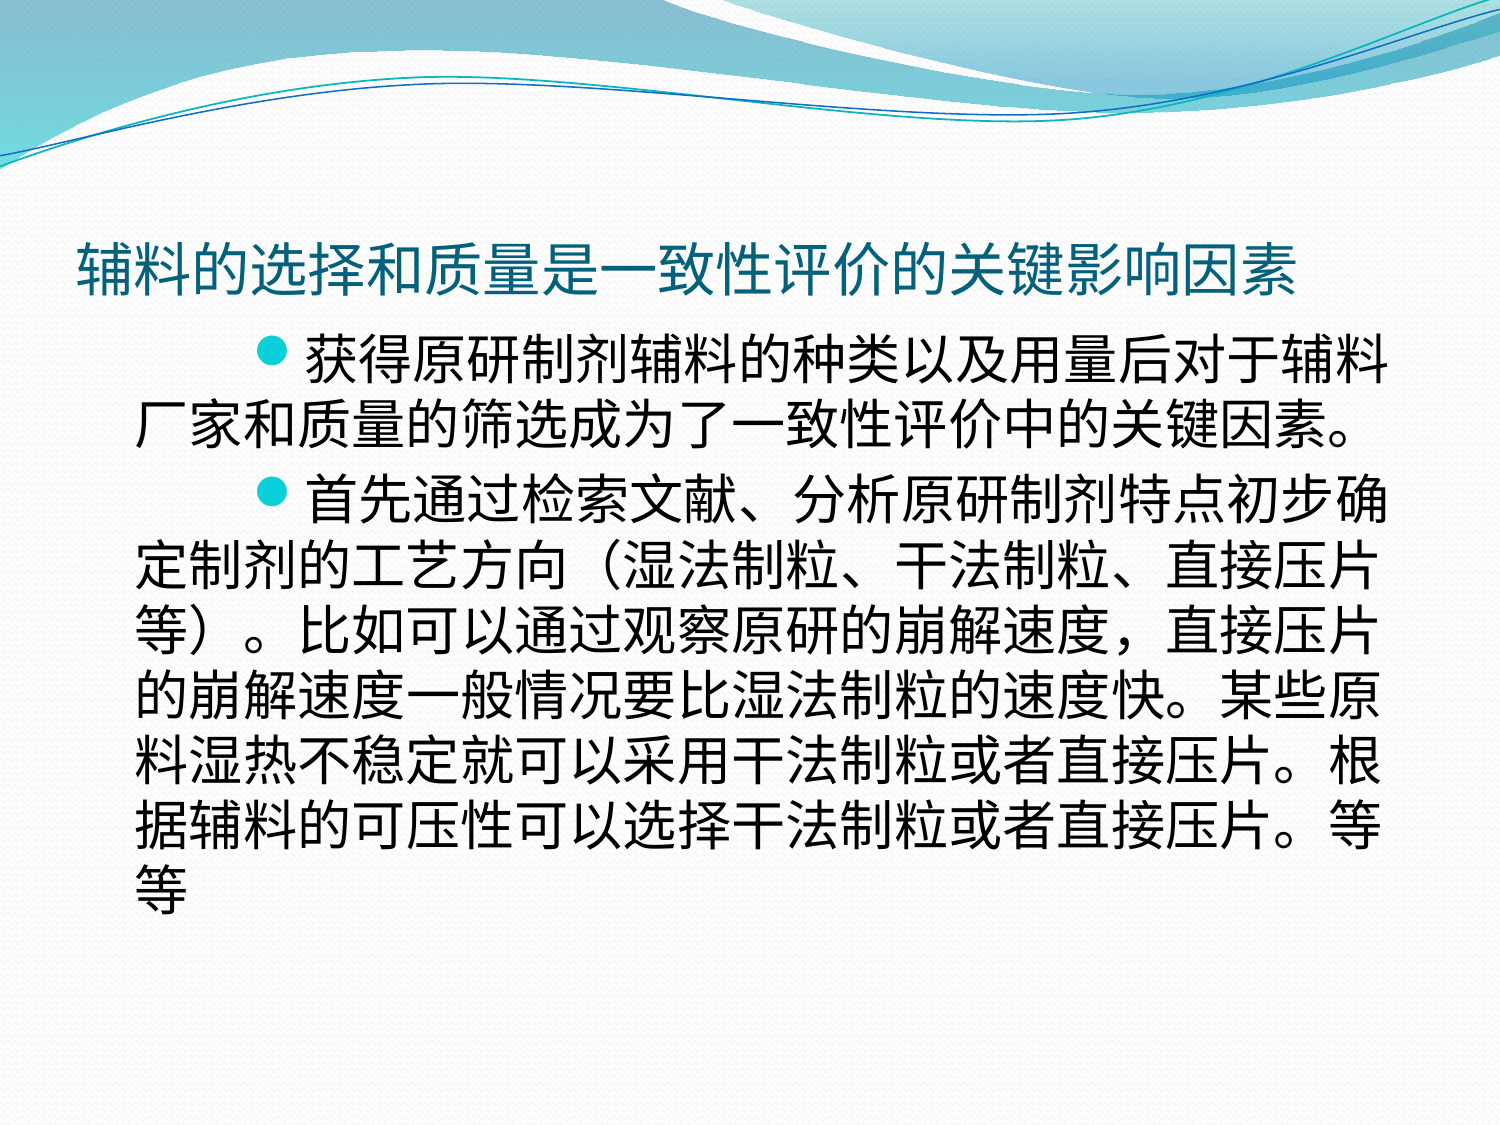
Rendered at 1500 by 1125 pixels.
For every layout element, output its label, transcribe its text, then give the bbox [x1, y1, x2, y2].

list 获得原研制剂辅料的种类以及用量后对于辅料厂家和质量的筛选成为了一致性评价中的关键因素。 首先通过检索文献、分析原研制剂特点初步确定制剂的工艺方向（湿法制粒、干法制粒、直接压片等）。比如可以通过观察原研的崩解速度，直接压片的崩解速度一般情况要比湿法制粒的速度快。某些原料湿热不稳定就可以采用干法制粒或者直接压片。根据辅料的可压性可以选择干法制粒或者直接压片。等等 [75, 317, 1425, 1038]
title 辅料的选择和质量是一致性评价的关键影响因素 [75, 115, 1425, 303]
